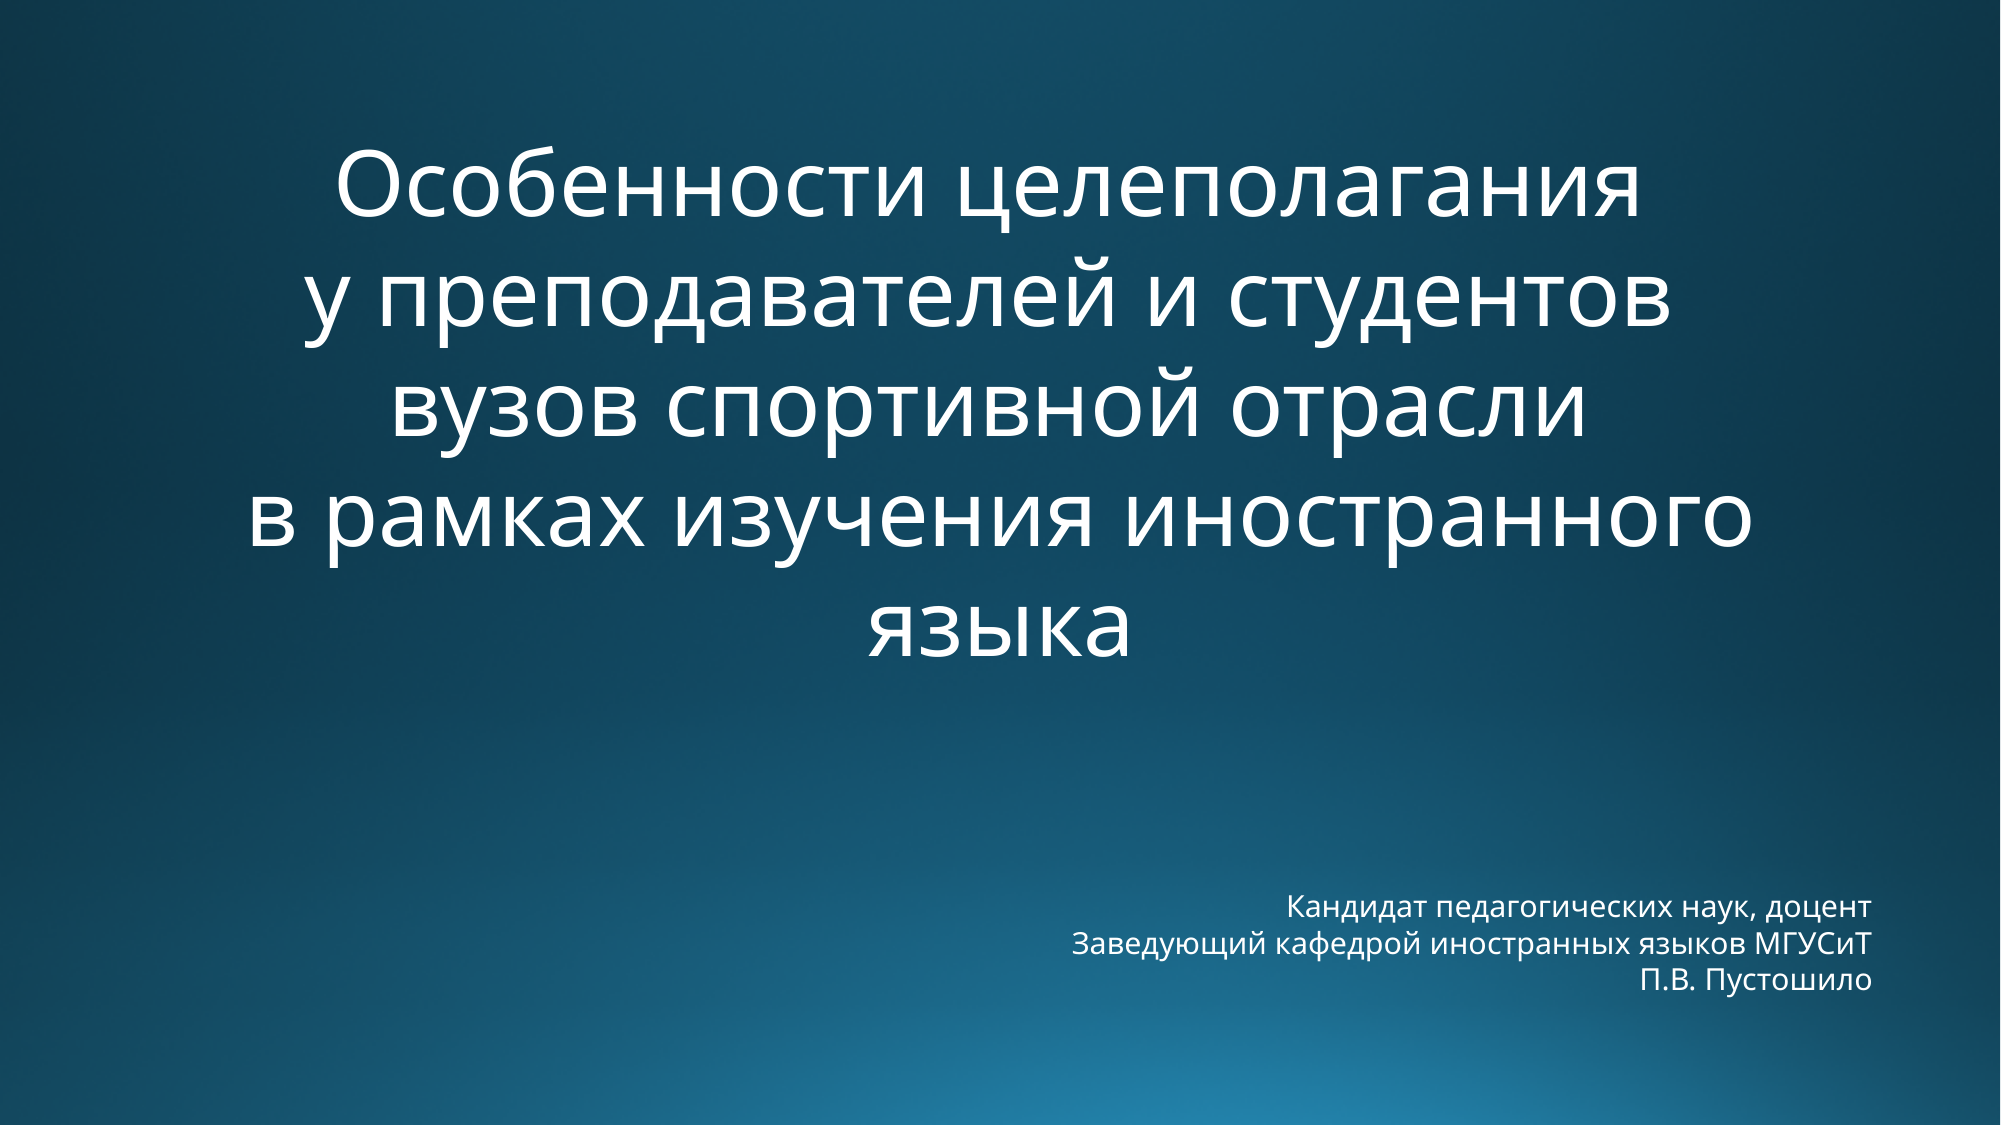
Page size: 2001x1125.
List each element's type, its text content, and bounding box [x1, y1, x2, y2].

subtitle Кандидат педагогических наук, доцент Заведующий кафедрой иностранных языков МГУСиТ П.В. Пустошило [388, 884, 1889, 1008]
picture [0, 0, 2001, 1125]
text_box Особенности целеполагания у преподавателей и студентов вузов спортивной отрасли в рамках изучения иностранного языка [93, 117, 1910, 682]
